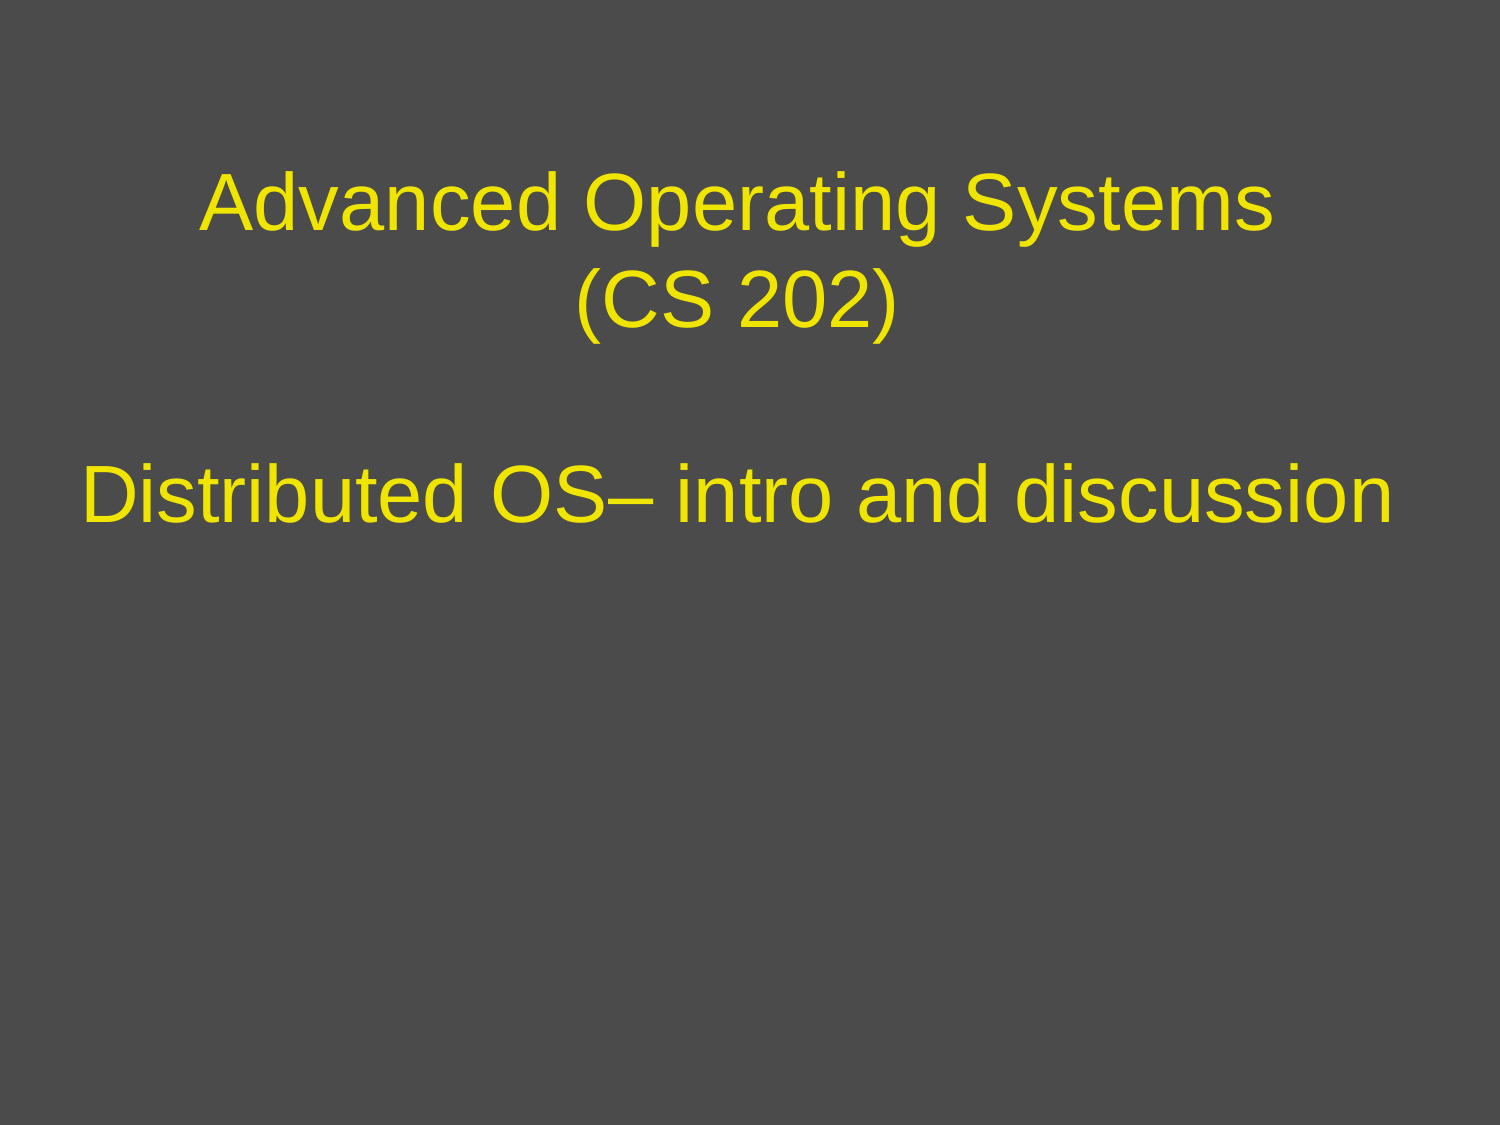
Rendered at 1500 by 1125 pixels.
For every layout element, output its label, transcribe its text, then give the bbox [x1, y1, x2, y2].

title Advanced Operating Systems (CS 202) Distributed OS– intro and discussion [37, 249, 1438, 438]
